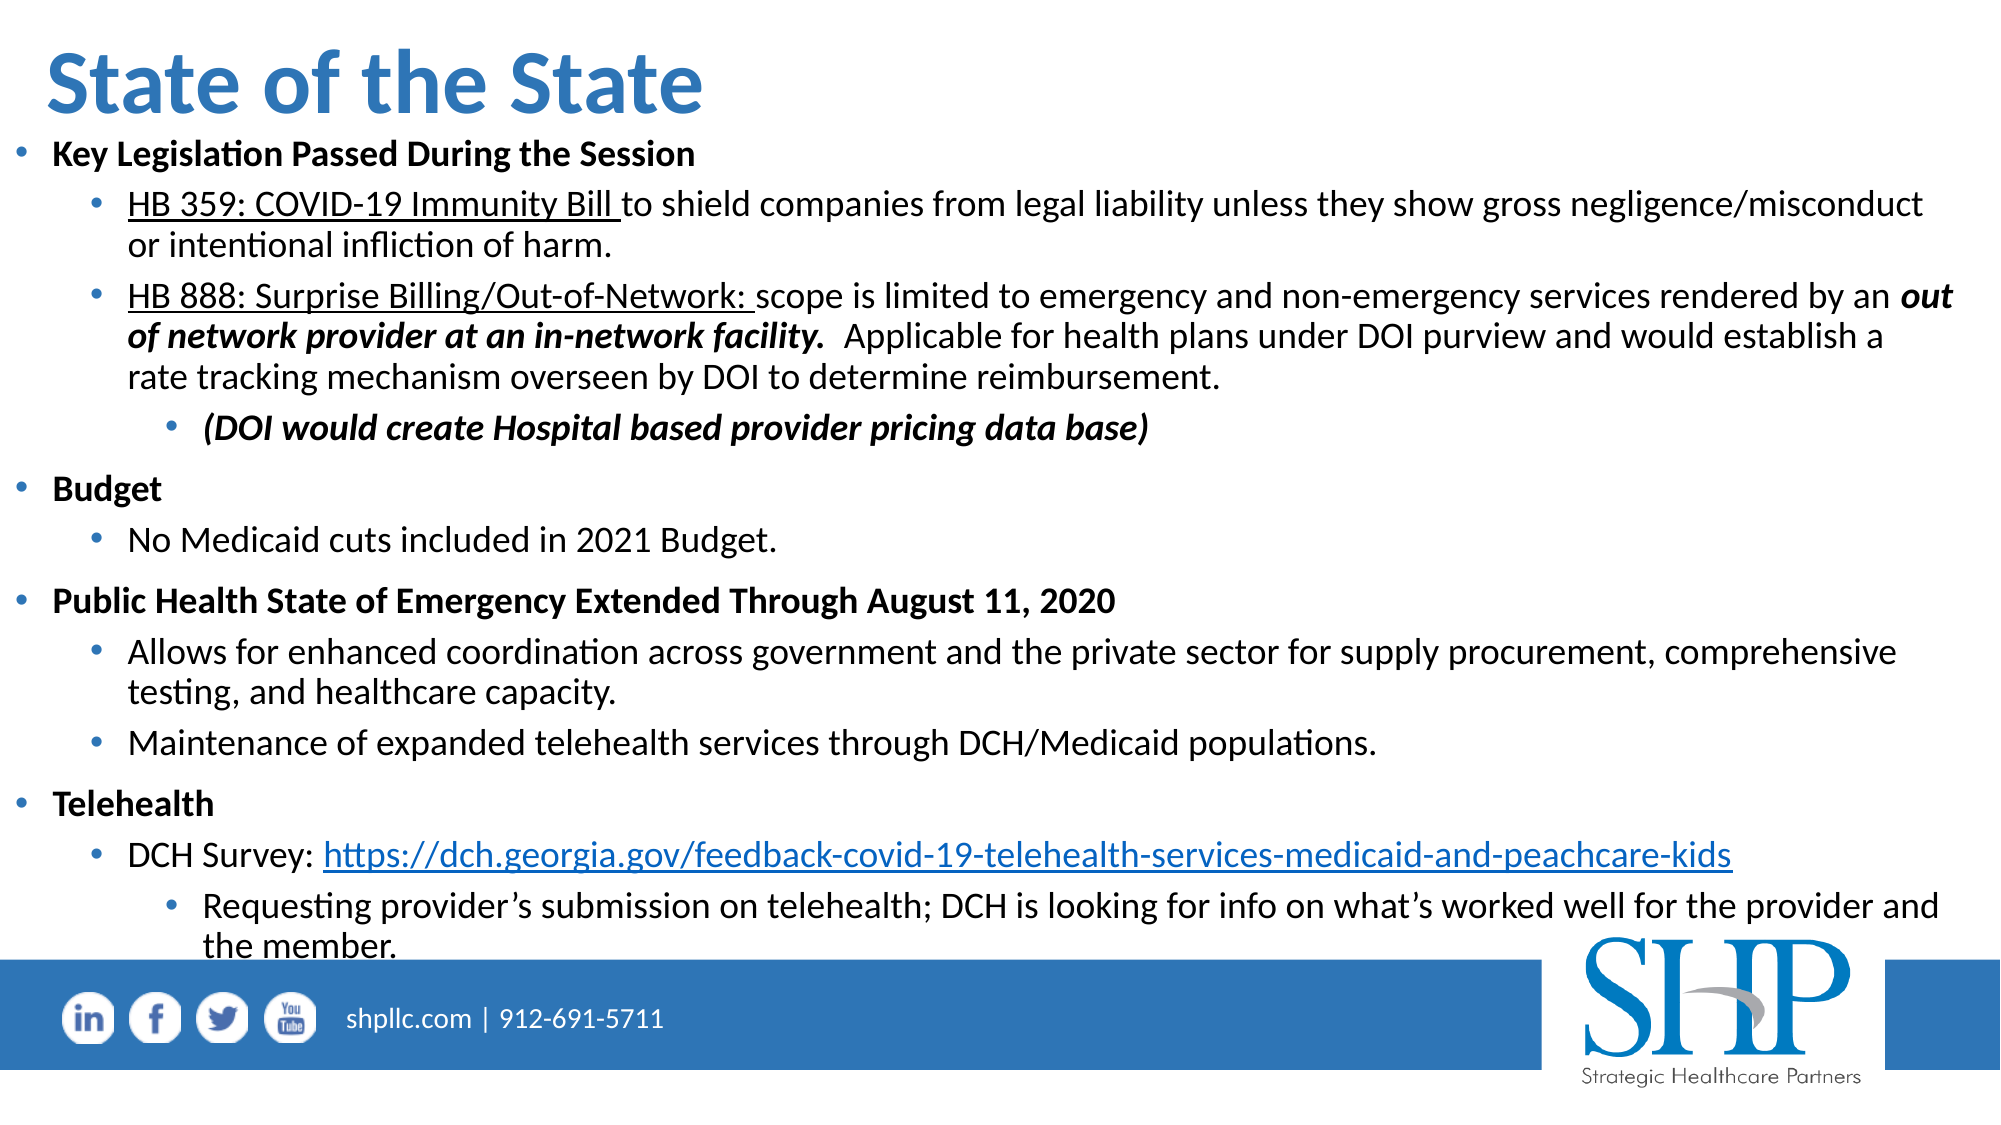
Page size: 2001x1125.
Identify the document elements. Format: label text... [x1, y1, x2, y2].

list Key Legislation Passed During the Session HB 359: COVID-19 Immunity Bill to shield companies from legal liability unless they show gross negligence/misconduct or intentional infliction of harm. HB 888: Surprise Billing/Out-of-Network: scope is limited to emergency and non-emergency services rendered by an out of network provider at an in-network facility. Applicable for health plans under DOI purview and would establish a rate tracking mechanism overseen by DOI to determine reimbursement. (DOI would create Hospital based provider pricing data base) Budget No Medicaid cuts included in 2021 Budget. Public Health State of Emergency Extended Through August 11, 2020 Allows for enhanced coordination across government and the private sector for supply procurement, comprehensive testing, and healthcare capacity. Maintenance of expanded telehealth services through DCH/Medicaid populations. Telehealth DCH Survey: https://dch.georgia.gov/feedback-covid-19-telehealth-services-medicaid-and-peachcare-kids Requesting provider’s submission on telehealth; DCH is looking for info on what’s worked well for the provider and the member. [0, 126, 1969, 921]
title State of the State [31, 0, 1559, 126]
picture [1572, 936, 1865, 1093]
